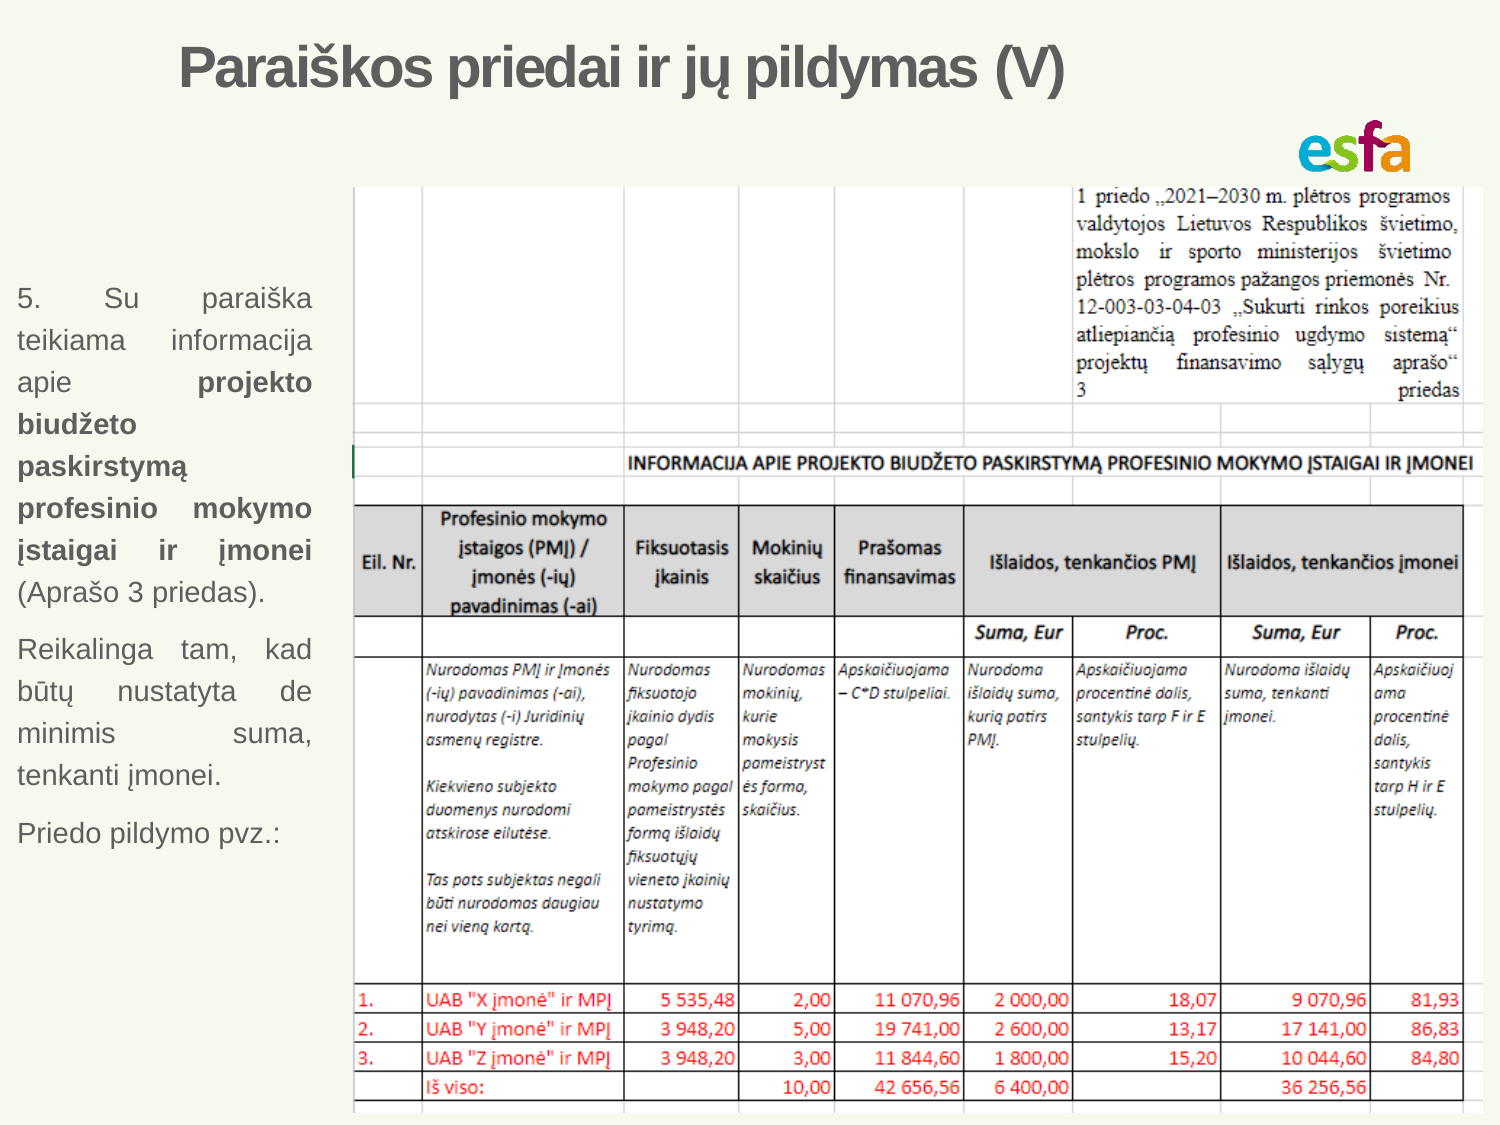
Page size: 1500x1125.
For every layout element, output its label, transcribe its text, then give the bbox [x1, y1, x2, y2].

picture [1299, 162, 1308, 172]
title Paraiškos priedai ir jų pildymas (V) [178, 29, 1110, 100]
picture [352, 186, 1484, 1114]
picture [1309, 143, 1321, 150]
list 5. Su paraiška teikiama informacija apie projekto biudžeto paskirstymą profesinio mokymo įstaigai ir įmonei (Aprašo 3 priedas). Reikalinga tam, kad būtų nustatyta de minimis suma, tenkanti įmonei. Priedo pildymo pvz.: [17, 272, 313, 941]
picture [1299, 120, 1410, 172]
